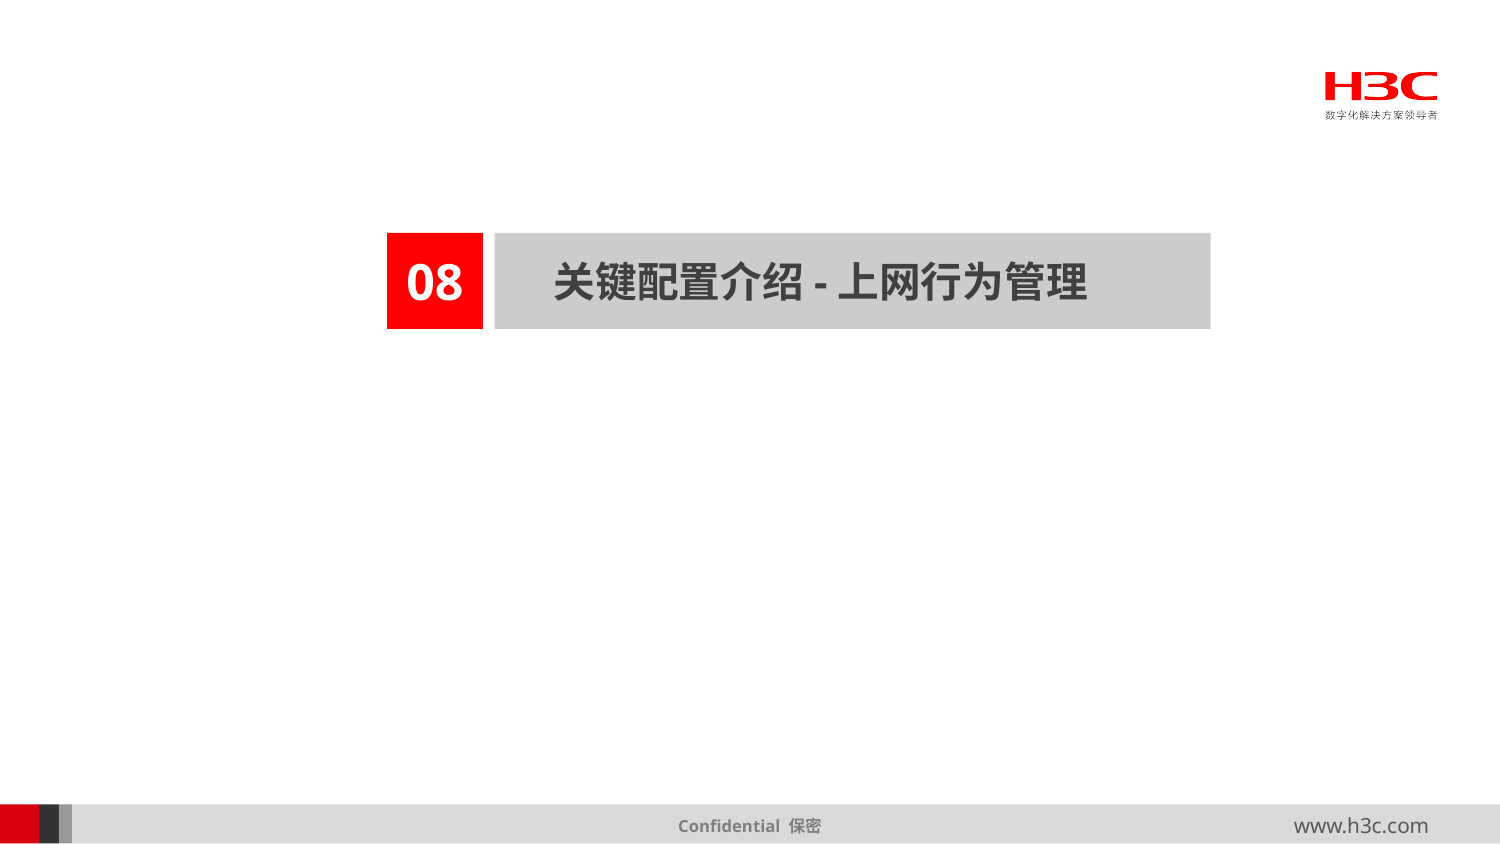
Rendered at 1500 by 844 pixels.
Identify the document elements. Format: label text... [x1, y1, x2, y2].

text_box 08 [387, 232, 483, 329]
picture [1296, 55, 1466, 136]
text_box 关键配置介绍-上网行为管理 [494, 232, 1211, 329]
